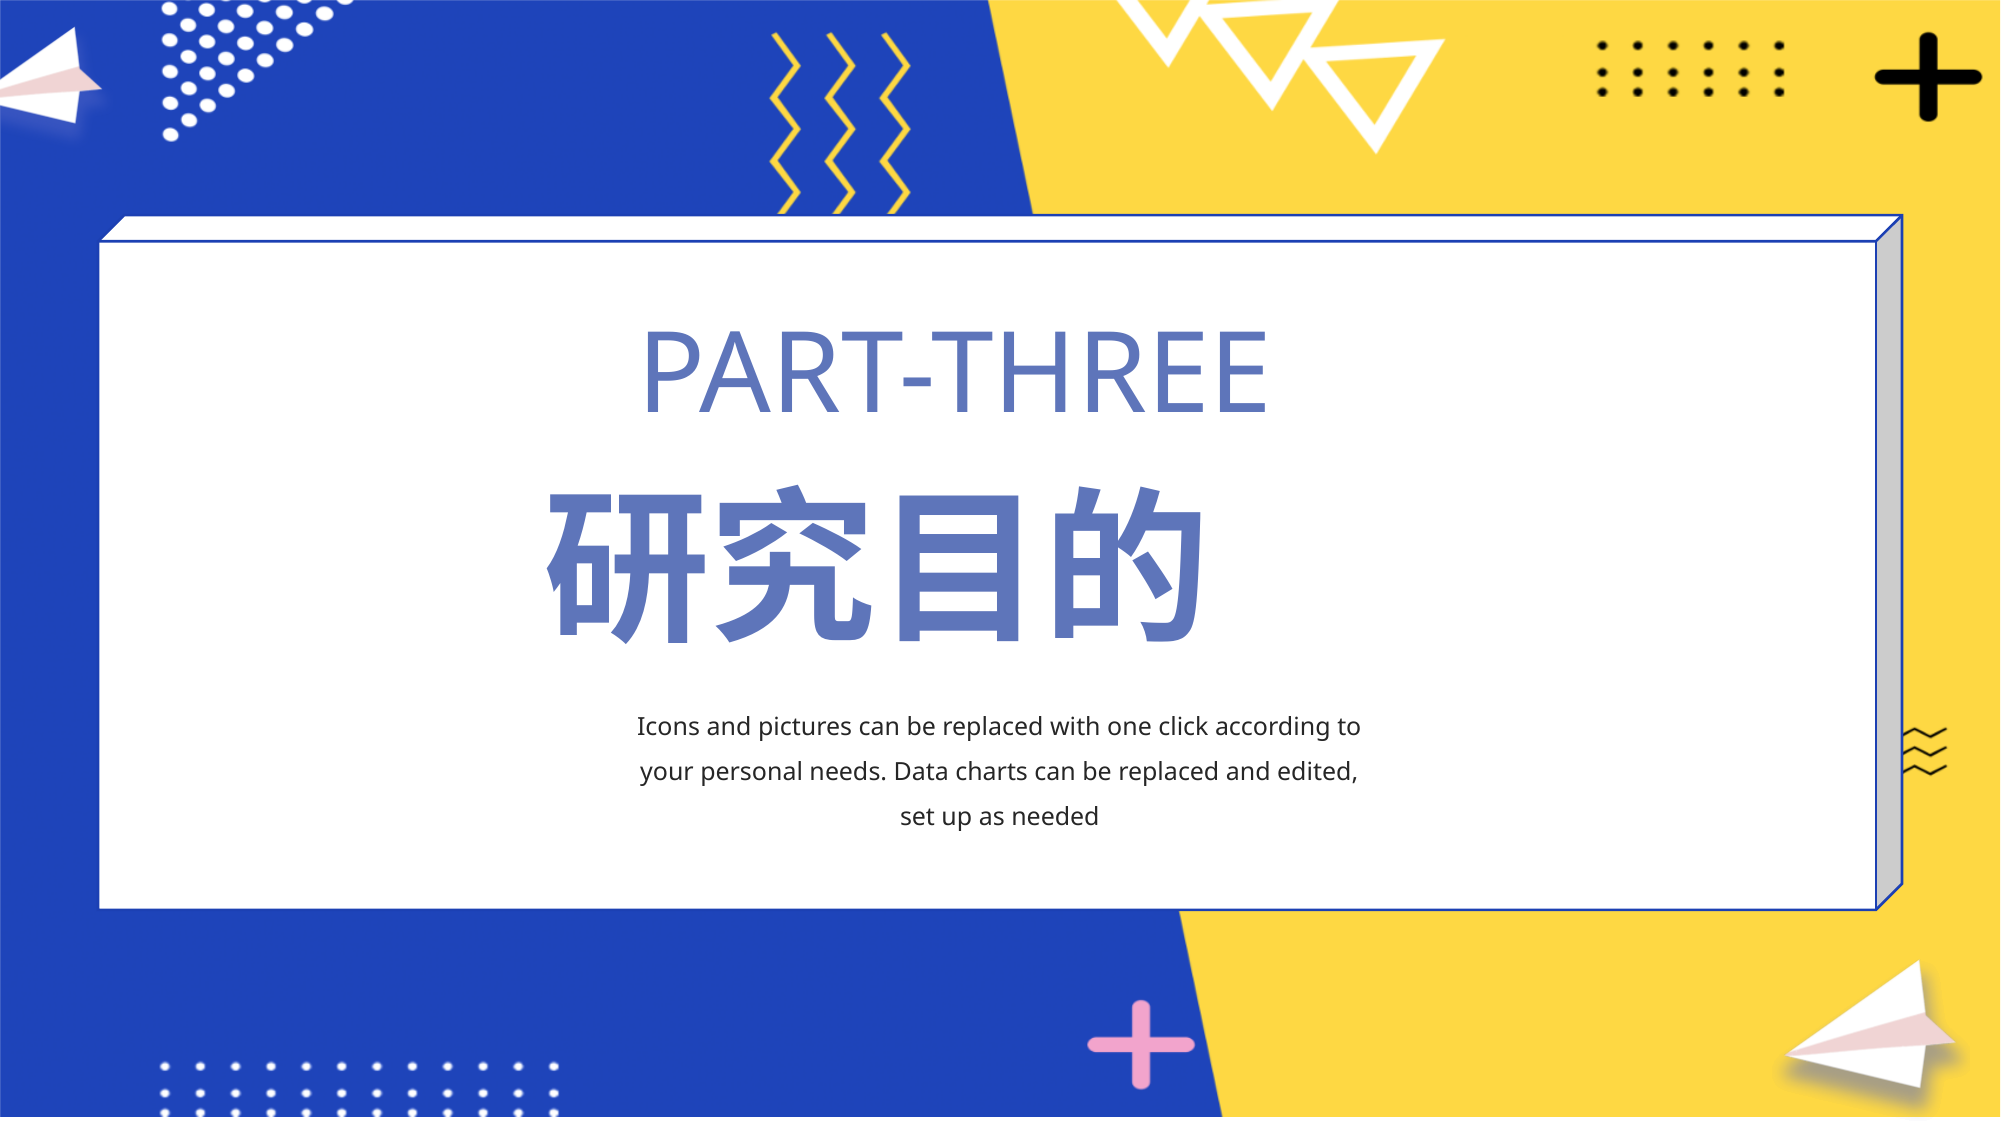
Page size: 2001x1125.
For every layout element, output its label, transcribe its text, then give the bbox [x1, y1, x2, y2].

text_box 研究目的 [543, 461, 1457, 662]
text_box PART-THREE [637, 300, 1363, 436]
text_box Icons and pictures can be replaced with one click according to your personal needs. Data charts can be replaced and edited, set up as needed [623, 695, 1377, 831]
picture [0, 1, 2001, 1125]
